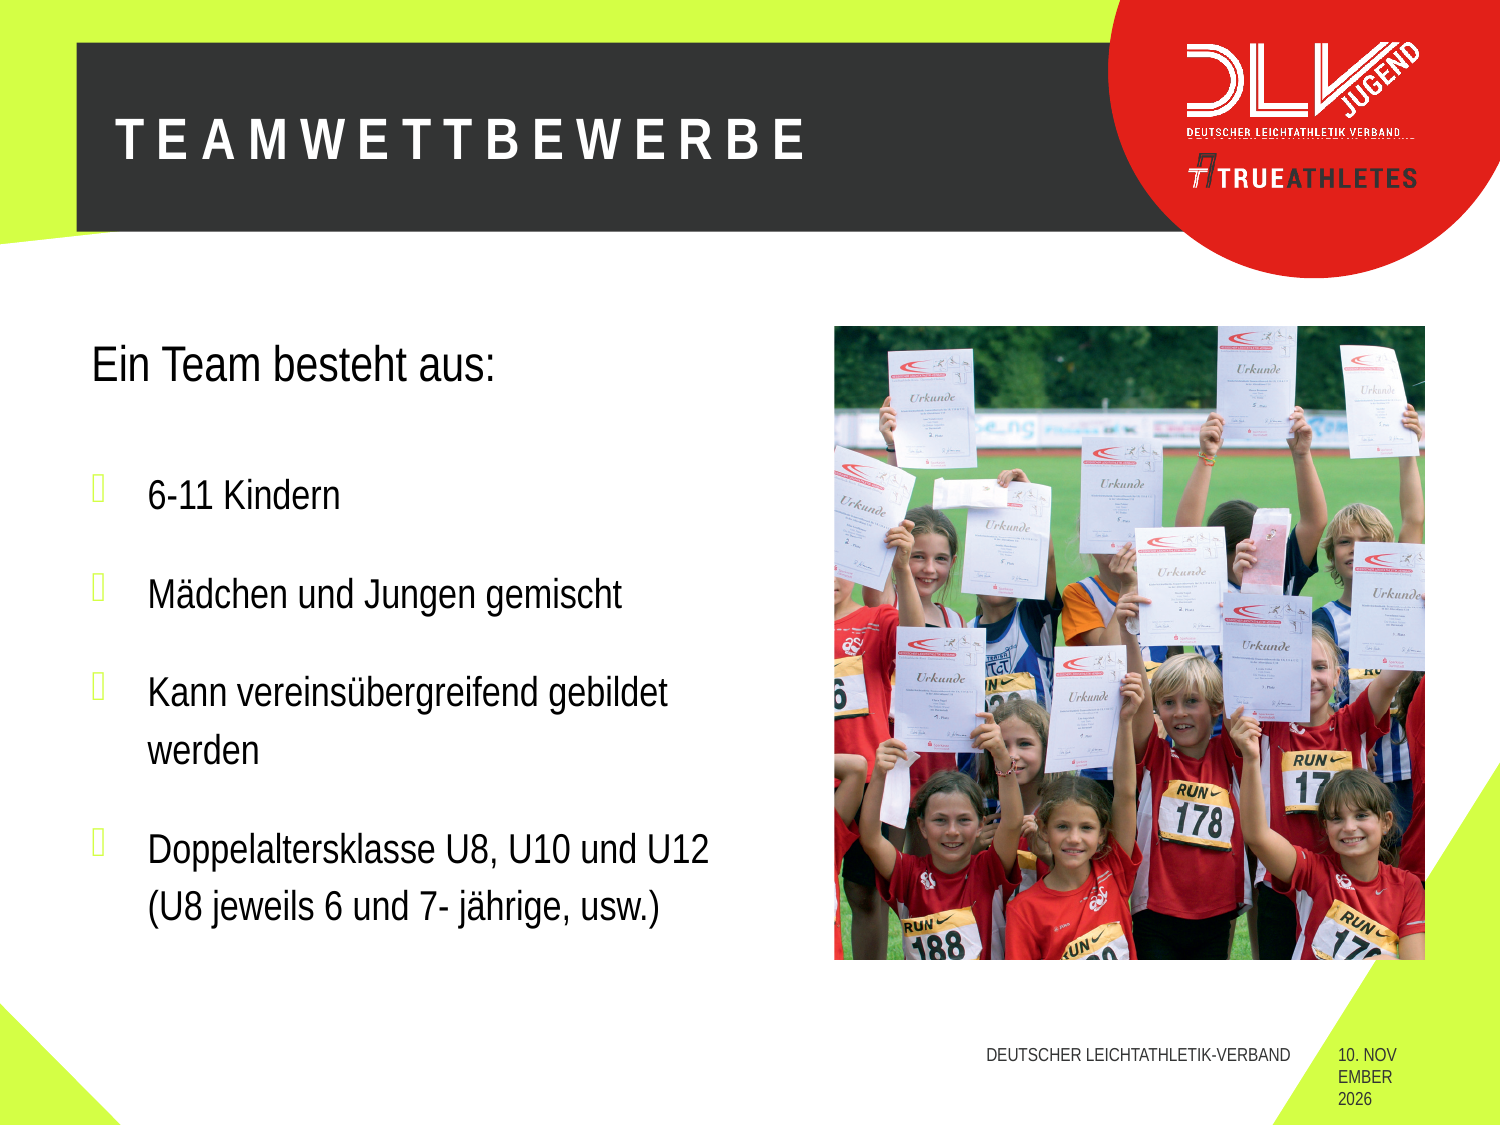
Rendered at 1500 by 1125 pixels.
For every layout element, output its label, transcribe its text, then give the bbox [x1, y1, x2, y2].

picture [834, 325, 1426, 960]
picture [1188, 138, 1419, 188]
title teamwettbewerbe [100, 42, 1130, 231]
picture [1187, 42, 1419, 136]
text_box Ein Team besteht aus: 6-11 Kindern Mädchen und Jungen gemischt Kann vereinsübergreifend gebildet werden Doppelaltersklasse U8, U10 und U12 (U8 jeweils 6 und 7- jährige, usw.) [76, 324, 774, 937]
